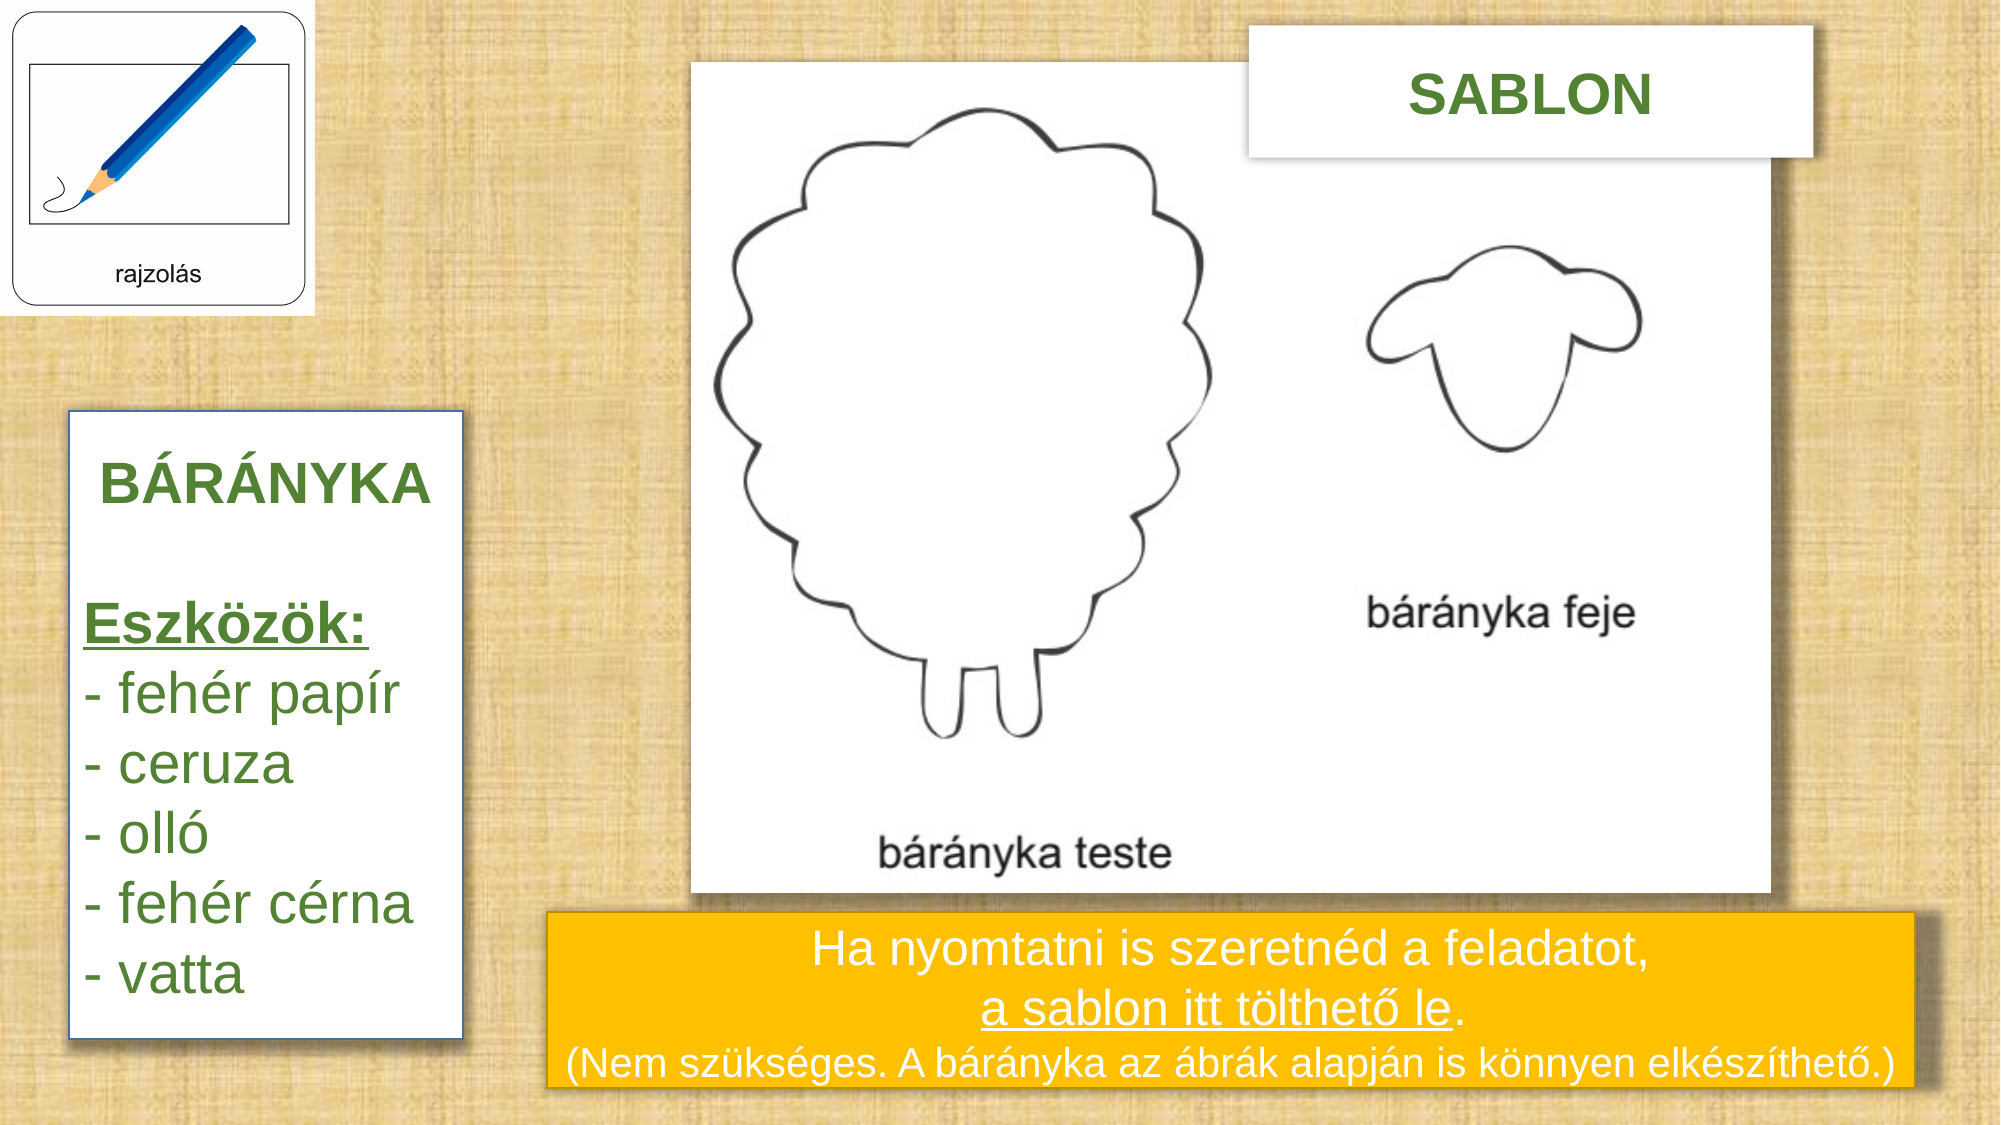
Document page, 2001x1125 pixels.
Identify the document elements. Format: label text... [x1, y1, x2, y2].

text_box SABLON [1248, 24, 1814, 159]
text_box BÁRÁNYKA Eszközök: - fehér papír - ceruza - olló - fehér cérna - vatta [68, 410, 464, 1040]
picture [0, 0, 2001, 1125]
text_box Ha nyomtatni is szeretnéd a feladatot, a sablon itt tölthető le. (Nem szükséges. A bárányka az ábrák alapján is könnyen elkészíthető.) [546, 911, 1916, 1089]
